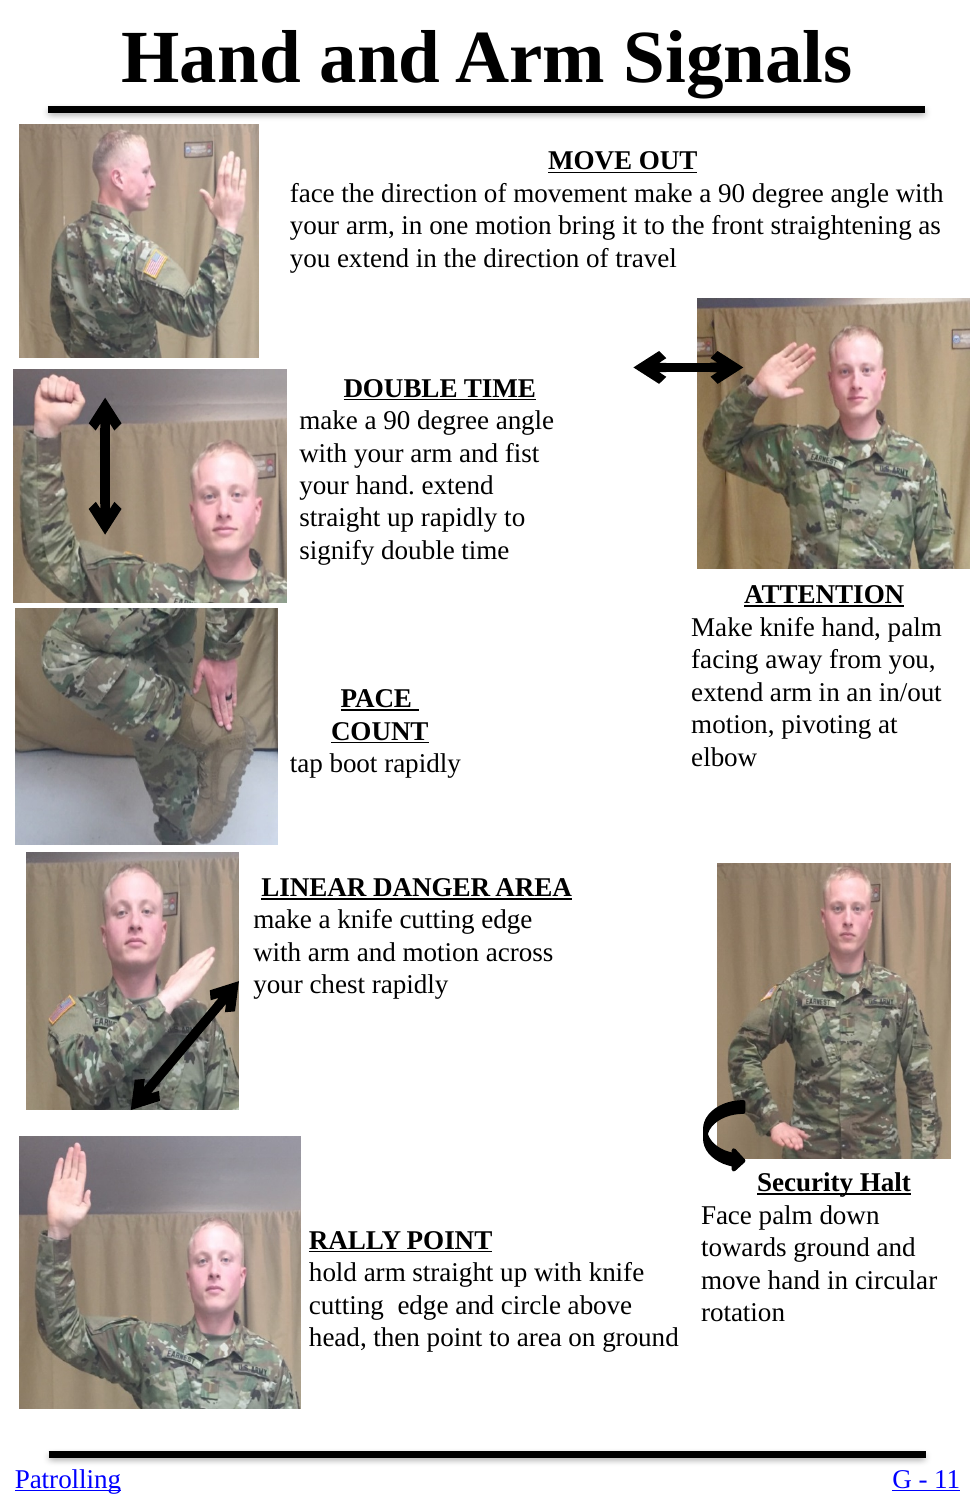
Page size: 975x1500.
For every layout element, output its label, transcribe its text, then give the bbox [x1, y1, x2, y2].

picture [697, 298, 970, 569]
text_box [0, 1454, 975, 1500]
picture [716, 862, 951, 1159]
text_box DOUBLE TIME make a 90 degree angle with your arm and fist your hand. extend straight up rapidly to signify double time [286, 363, 593, 572]
text_box [703, 1111, 711, 1156]
picture [15, 608, 278, 845]
picture [18, 1136, 301, 1410]
text_box Hand and Arm Signals [0, 14, 975, 91]
text_box Security Halt Face palm down towards ground and move hand in circular rotation [688, 1158, 975, 1334]
text_box RALLY POINT hold arm straight up with knife cutting edge and circle above head, then point to area on ground [305, 1215, 698, 1359]
picture [13, 368, 287, 603]
text_box MOVE OUT face the direction of movement make a 90 degree angle with your arm, in one motion bring it to the front straightening as you extend in the direction of travel [277, 136, 975, 279]
picture [18, 124, 259, 358]
text_box LINEAR DANGER AREA make a knife cutting edge with arm and motion across your chest rapidly [243, 863, 593, 1006]
text_box [731, 1167, 740, 1172]
text_box PACE COUNT tap boot rapidly [282, 674, 483, 785]
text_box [130, 980, 240, 1111]
picture [26, 852, 240, 1111]
text_box ATTENTION Make knife hand, palm facing away from you, extend arm in an in/out motion, pivoting at elbow [678, 570, 970, 778]
